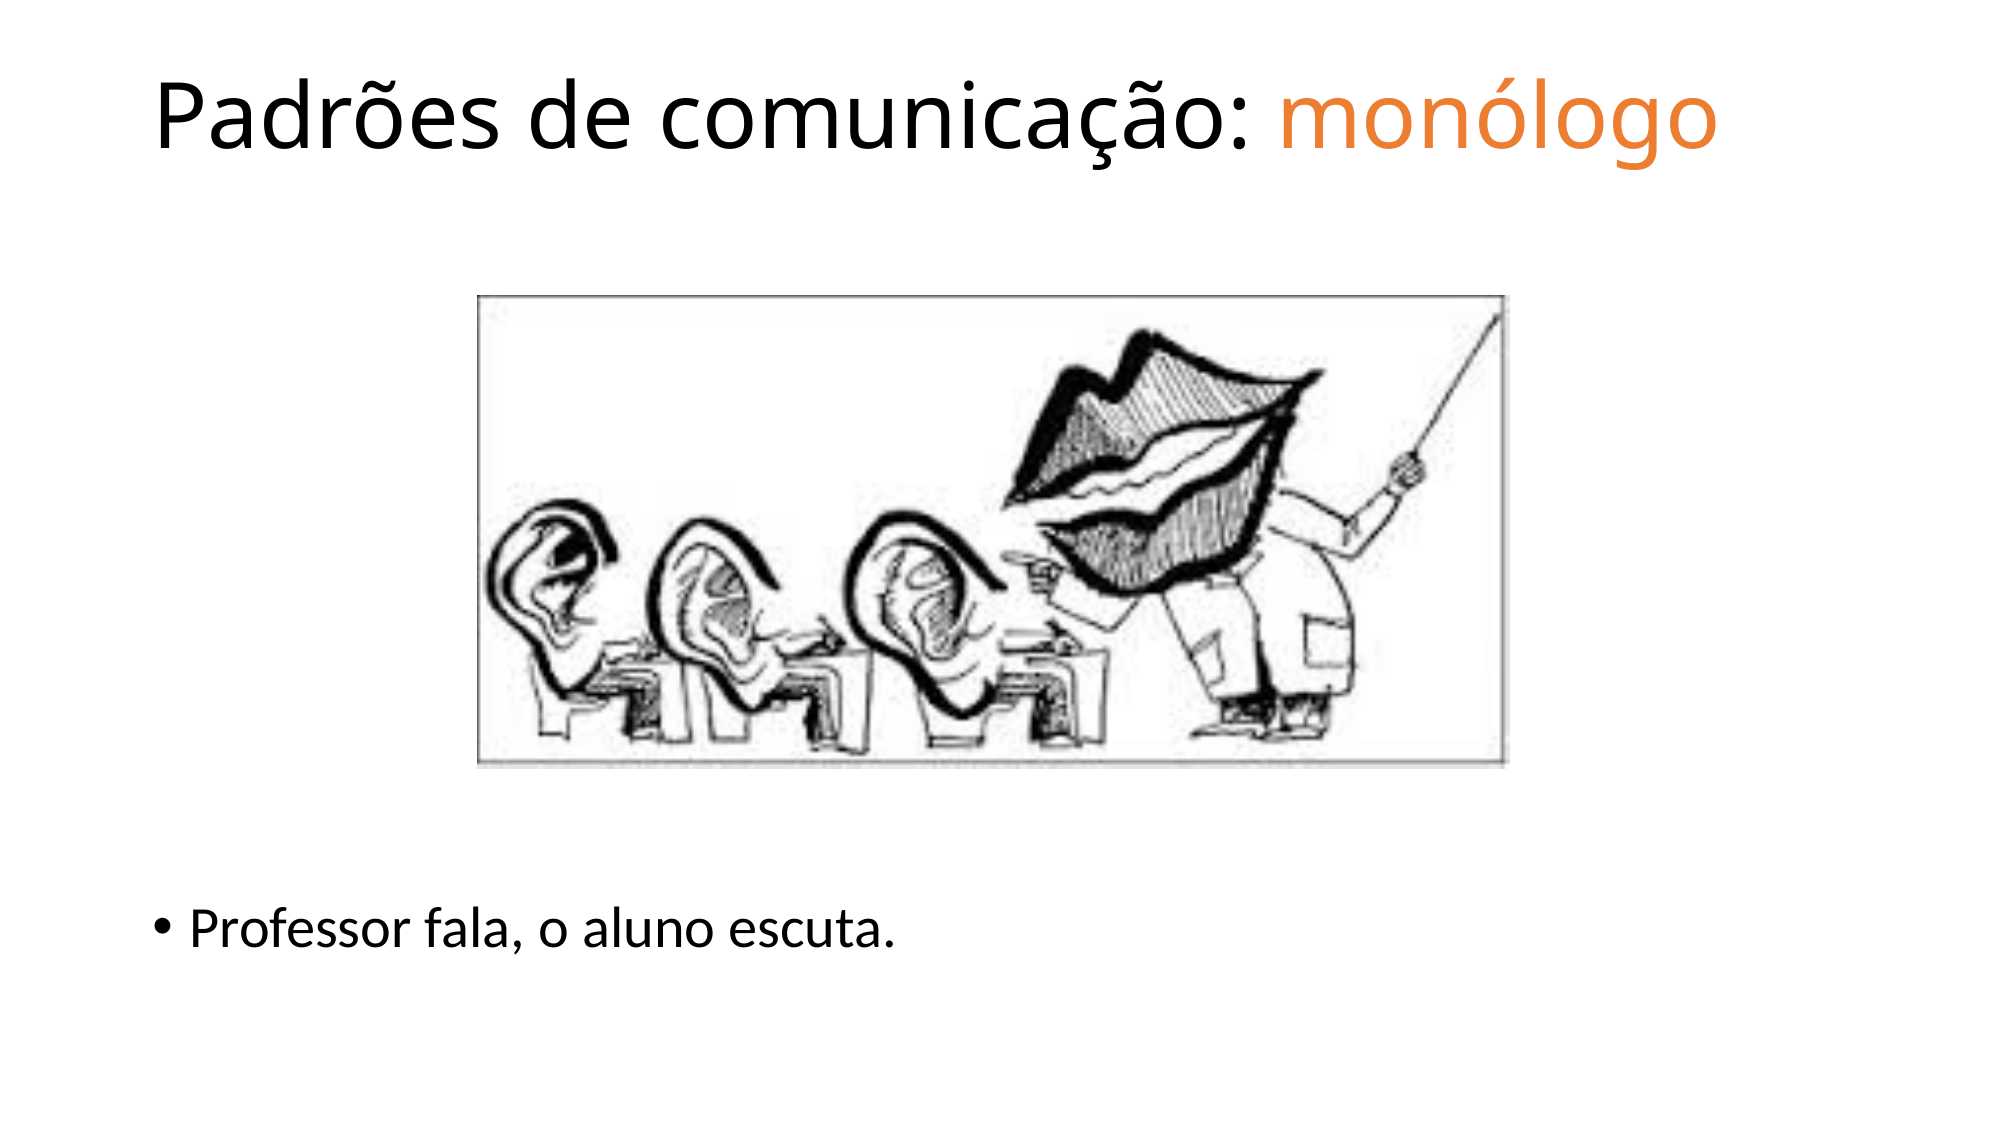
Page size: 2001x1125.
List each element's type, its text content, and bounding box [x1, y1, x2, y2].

title Padrões de comunicação: monólogo [137, 10, 1863, 229]
text_box Professor fala, o aluno escuta. [137, 889, 1863, 1084]
picture [476, 295, 1510, 769]
